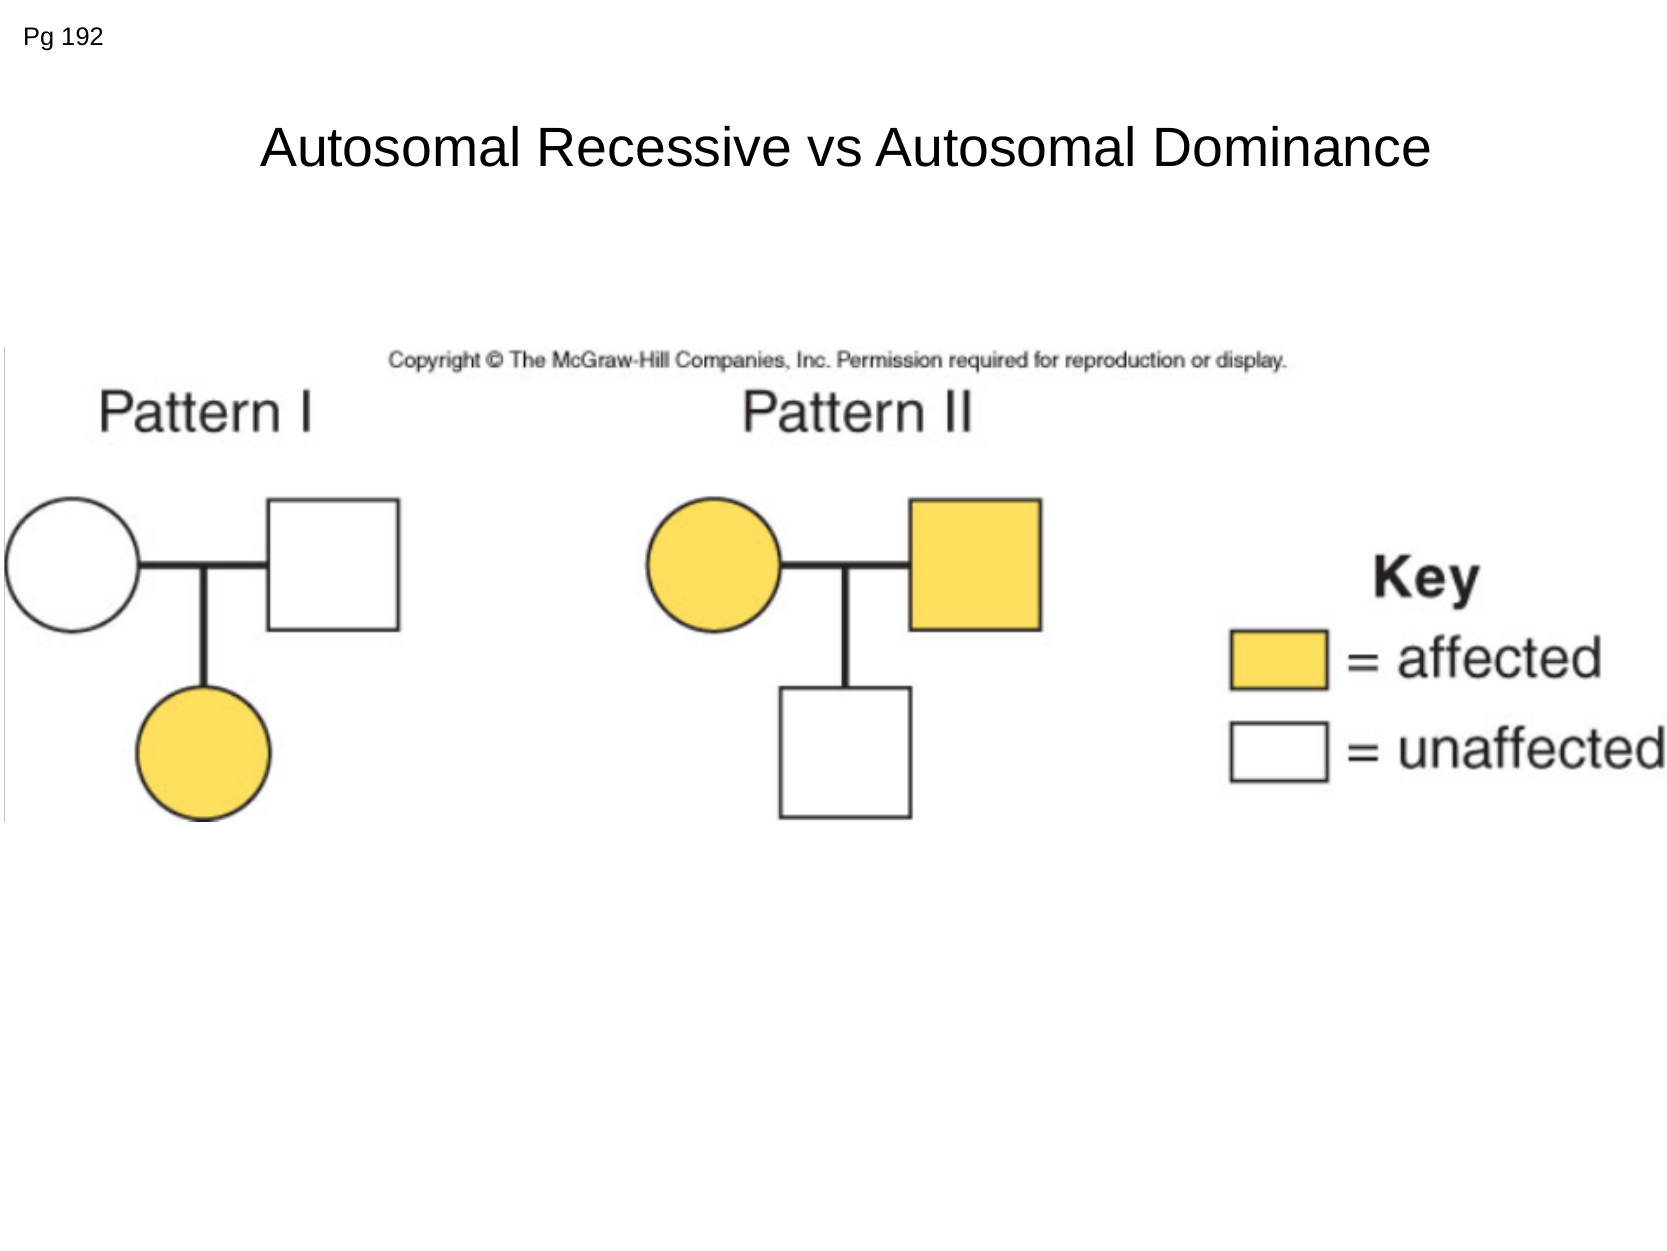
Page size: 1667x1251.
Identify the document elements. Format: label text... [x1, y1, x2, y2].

text_box Autosomal Recessive vs Autosomal Dominance [72, 91, 1621, 171]
text_box [3, 347, 1667, 822]
title Pg 192 [16, 8, 356, 57]
